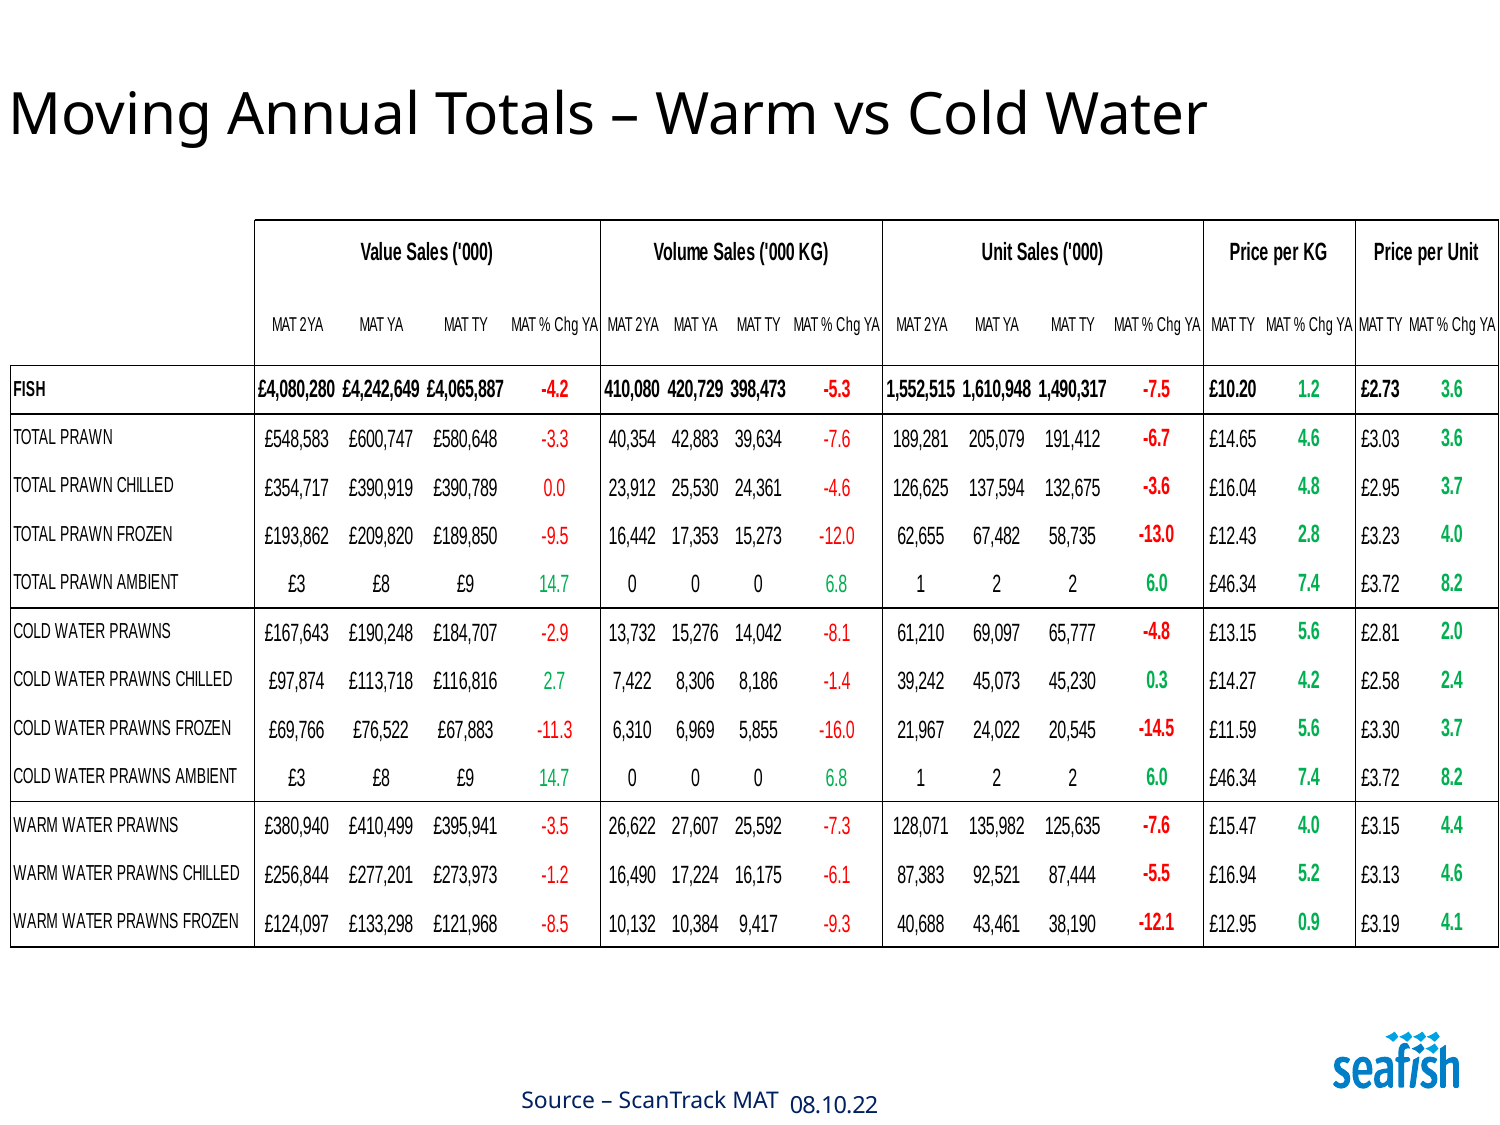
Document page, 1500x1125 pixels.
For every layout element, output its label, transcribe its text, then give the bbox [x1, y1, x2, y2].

title Moving Annual Totals – Warm vs Cold Water [0, 66, 1412, 165]
text_box Source – ScanTrack MAT [315, 1078, 800, 1121]
picture [785, 1085, 1050, 1117]
picture [10, 219, 1500, 967]
